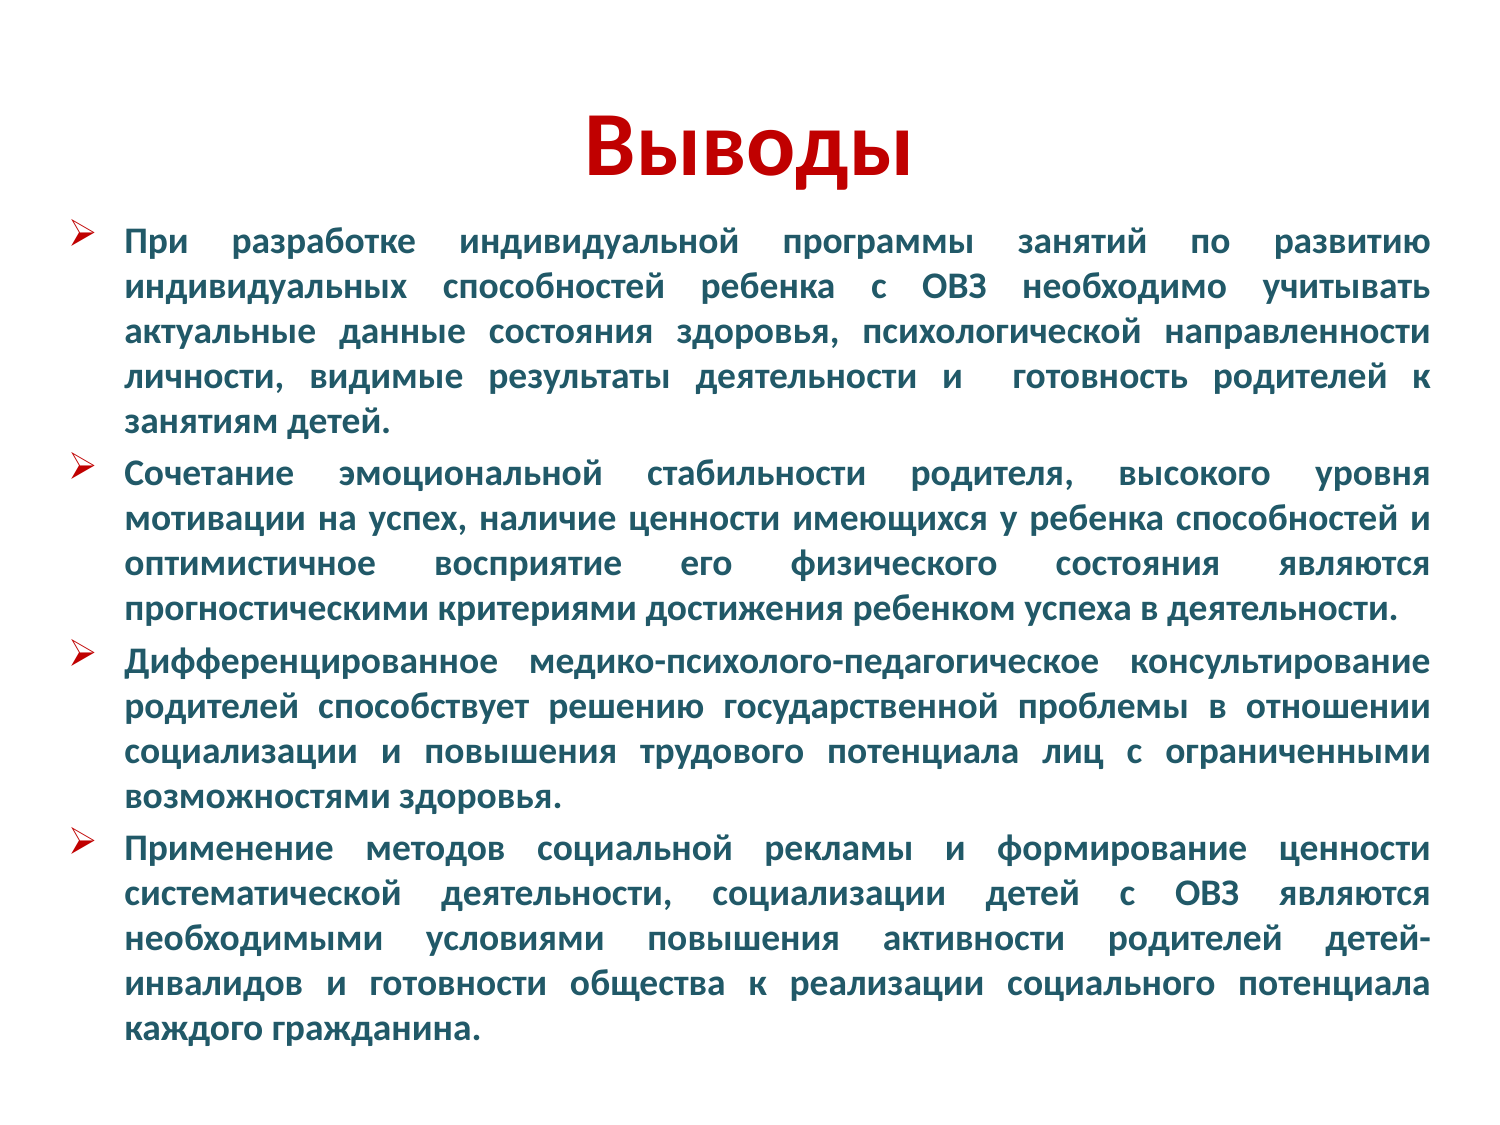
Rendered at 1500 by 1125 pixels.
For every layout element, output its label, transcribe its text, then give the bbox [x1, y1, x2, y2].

title Выводы [75, 45, 1425, 208]
list При разработке индивидуальной программы занятий по развитию индивидуальных способностей ребенка с ОВЗ необходимо учитывать актуальные данные состояния здоровья, психологической направленности личности, видимые результаты деятельности и готовность родителей к занятиям детей. Сочетание эмоциональной стабильности родителя, высокого уровня мотивации на успех, наличие ценности имеющихся у ребенка способностей и оптимистичное восприятие его физического состояния являются прогностическими критериями достижения ребенком успеха в деятельности. Дифференцированное медико-психолого-педагогическое консультирование родителей способствует решению государственной проблемы в отношении социализации и повышения трудового потенциала лиц с ограниченными возможностями здоровья. Применение методов социальной рекламы и формирование ценности систематической деятельности, социализации детей с ОВЗ являются необходимыми условиями повышения активности родителей детей-инвалидов и готовности общества к реализации социального потенциала каждого гражданина. [53, 208, 1447, 1094]
